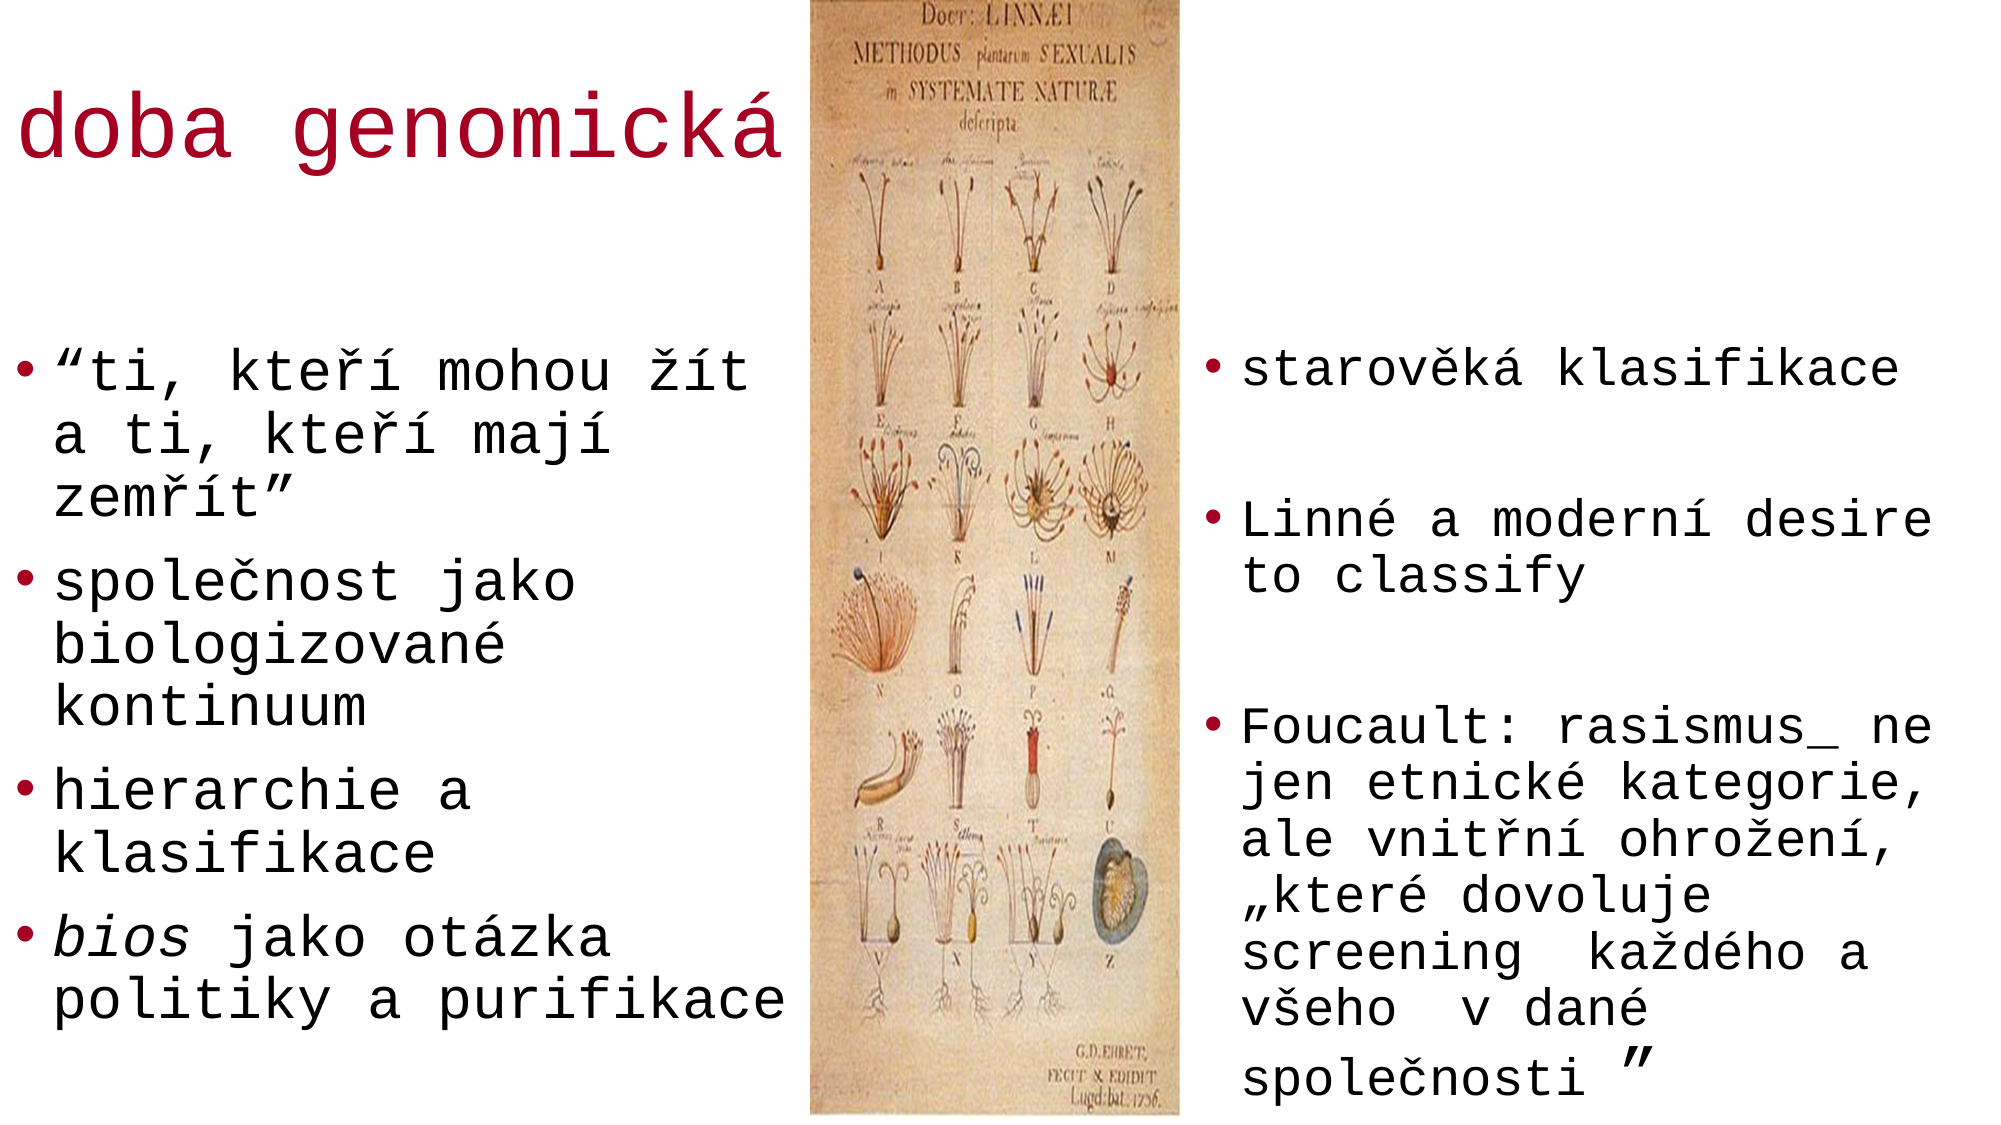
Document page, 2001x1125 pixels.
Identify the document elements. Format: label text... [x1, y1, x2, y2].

list starověká klasifikace Linné a moderní desire to classify Foucault: rasismus_ ne jen etnické kategorie, ale vnitřní ohrožení, „které dovoluje screening každého a všeho v dané společnosti ” [1190, 333, 2000, 1125]
list “ti, kteří mohou žít a ti, kteří mají zemřít” společnost jako biologizované kontinuum hierarchie a klasifikace bios jako otázka politiky a purifikace [0, 333, 810, 1125]
title doba genomická [0, 0, 810, 256]
picture [810, 0, 1190, 1125]
